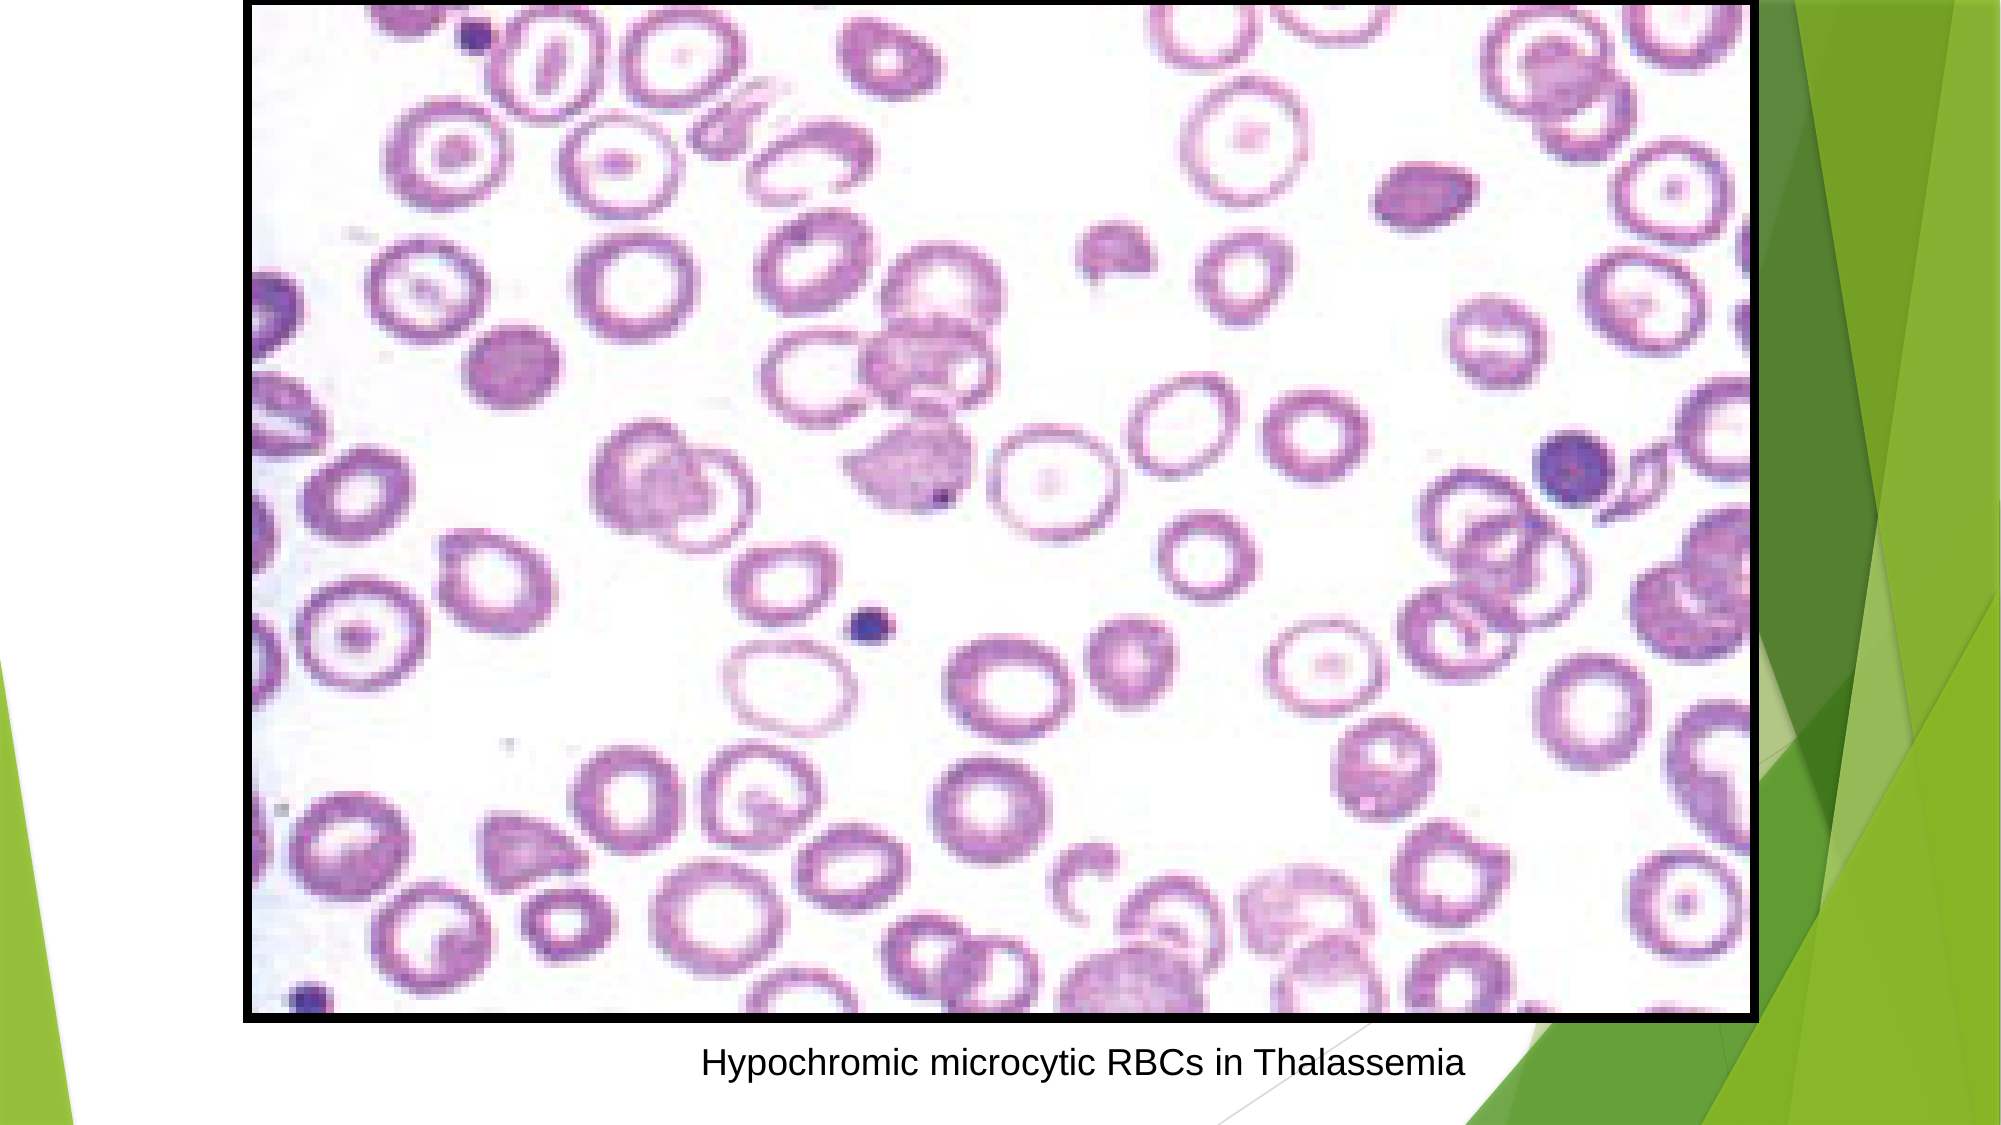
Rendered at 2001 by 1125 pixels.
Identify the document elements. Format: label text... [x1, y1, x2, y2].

text_box Hypochromic microcytic RBCs in Thalassemia [686, 1030, 1481, 1091]
picture [251, 3, 1751, 1014]
